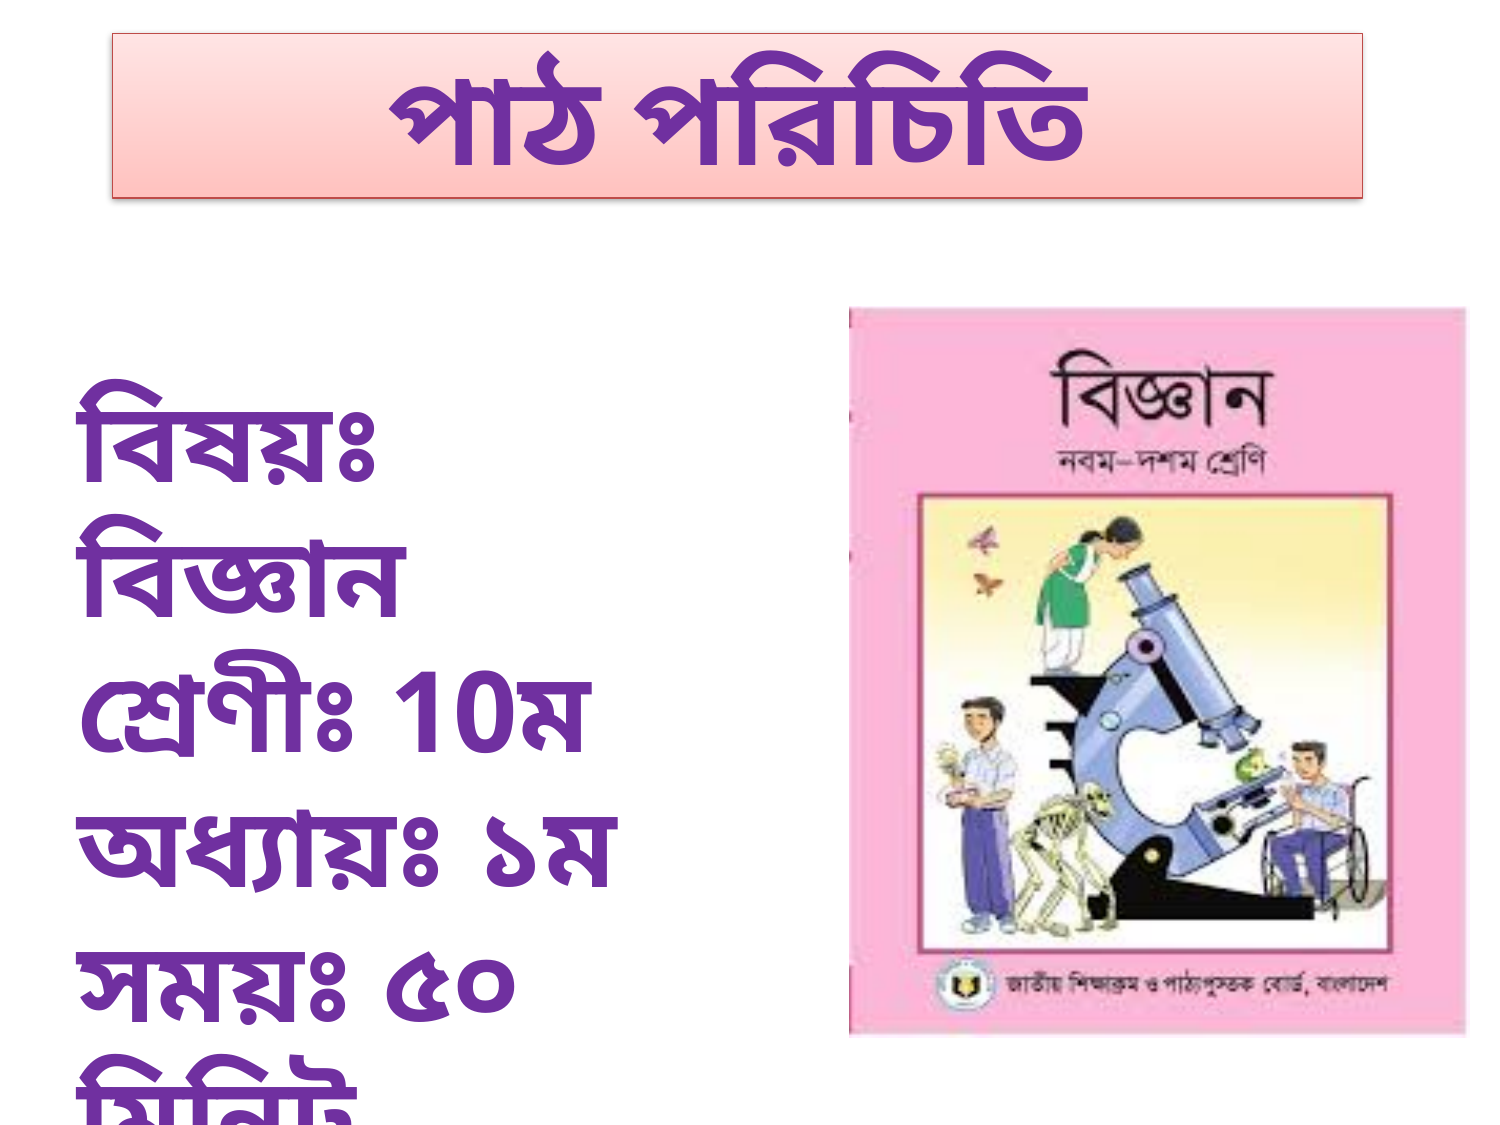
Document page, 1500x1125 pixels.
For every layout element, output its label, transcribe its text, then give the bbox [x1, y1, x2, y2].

picture [849, 306, 1471, 1038]
text_box বিষয়ঃ বিজ্ঞান শ্রেণীঃ 10ম অধ্যায়ঃ ১ম সময়ঃ ৫০ মিনিট [62, 362, 750, 1125]
text_box পাঠ পরিচিতি [112, 33, 1363, 199]
